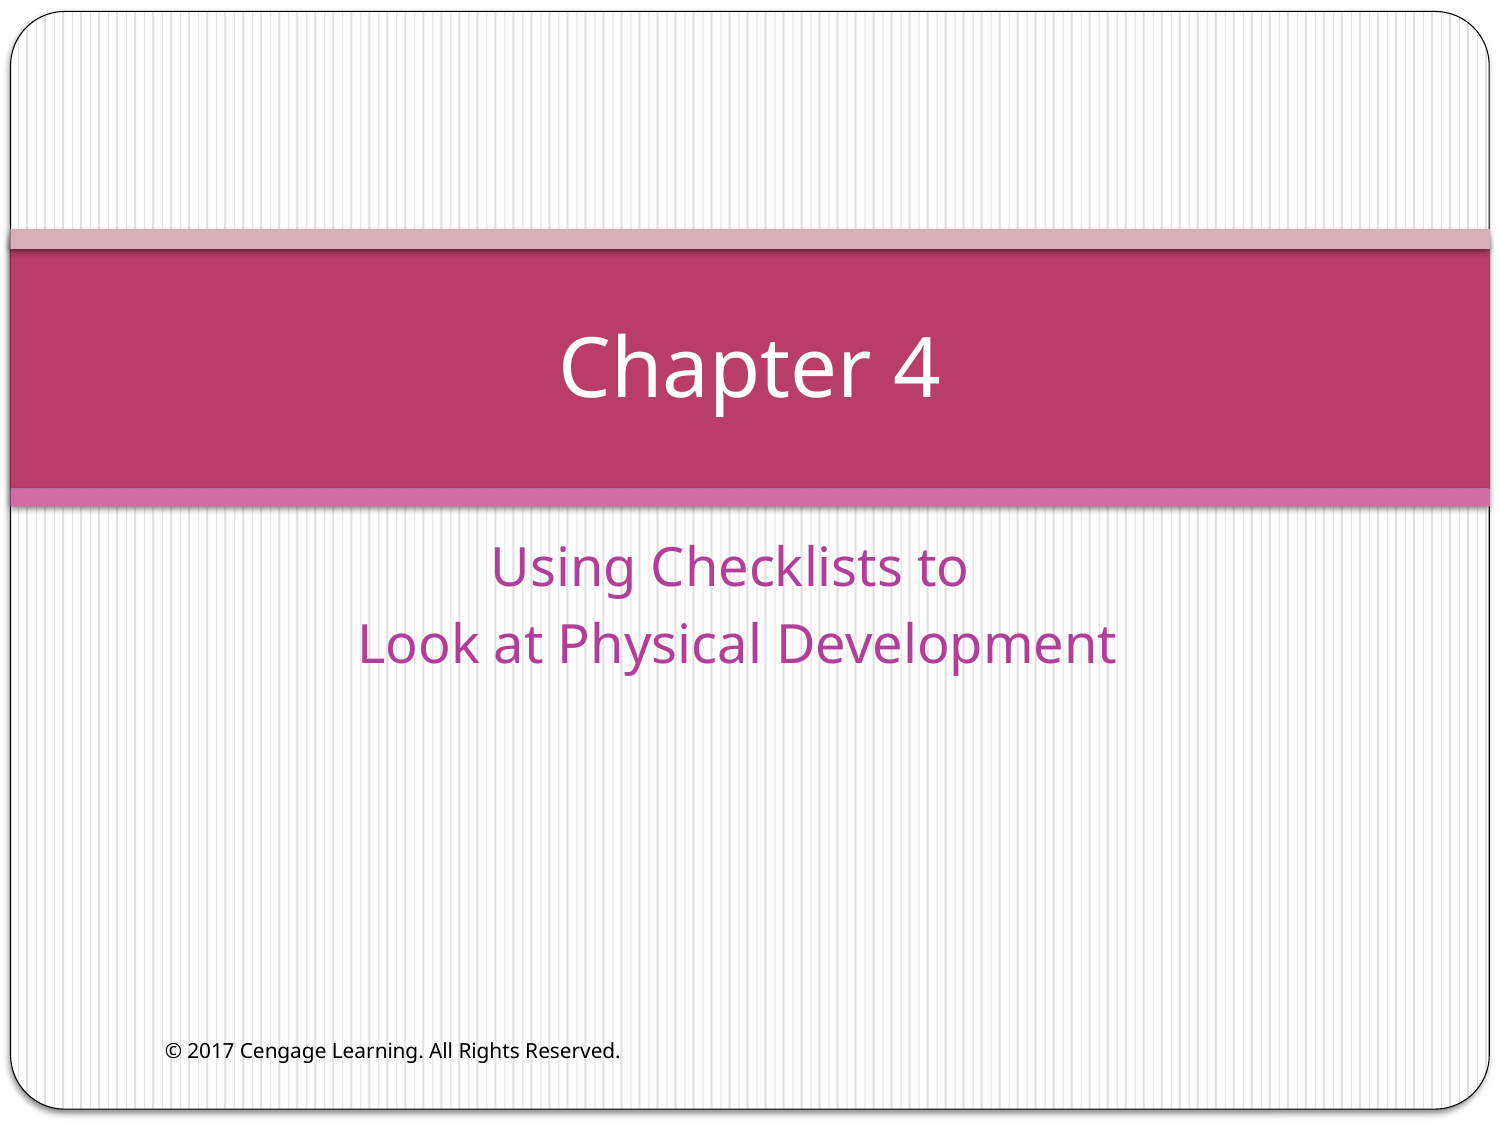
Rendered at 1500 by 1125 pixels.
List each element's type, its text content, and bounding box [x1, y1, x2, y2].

picture [12, 12, 1488, 229]
title Chapter 4 [75, 247, 1425, 489]
footer © 2017 Cengage Learning. All Rights Reserved. [150, 1012, 800, 1088]
picture [12, 507, 1488, 1108]
subtitle Using Checklists to Look at Physical Development [212, 525, 1263, 788]
